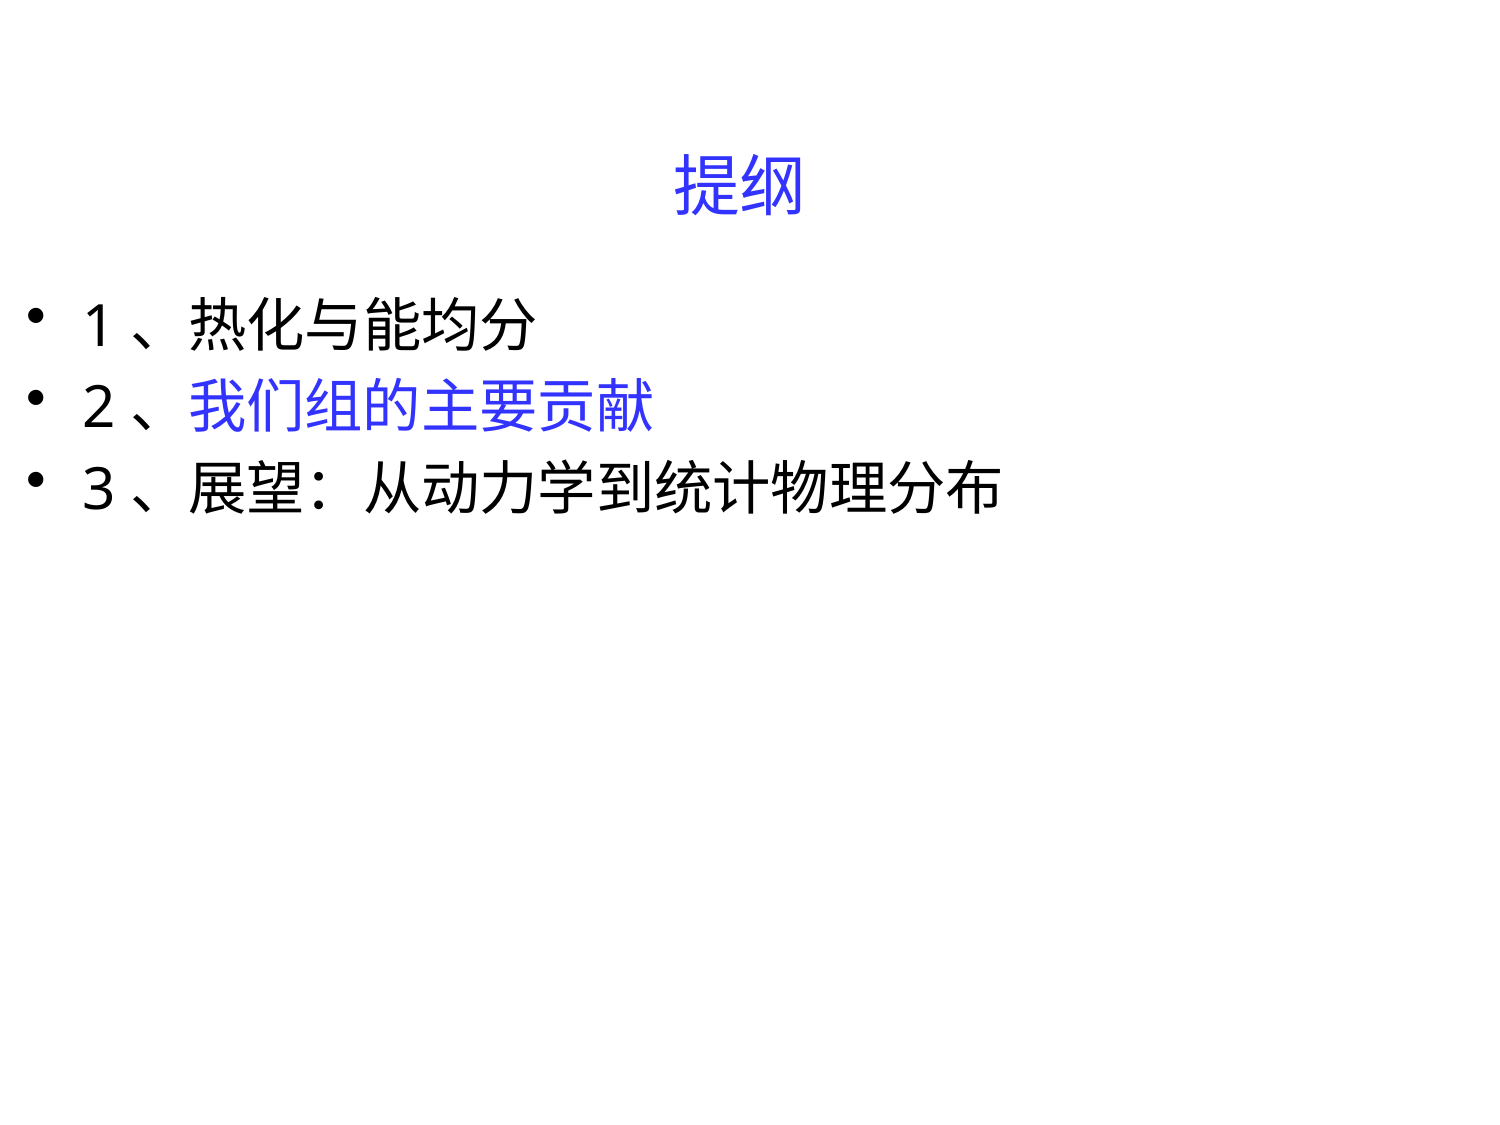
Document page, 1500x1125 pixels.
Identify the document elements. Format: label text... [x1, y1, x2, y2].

list 1、热化与能均分 2、我们组的主要贡献 3、展望：从动力学到统计物理分布 [11, 280, 1500, 777]
title 提纲 [64, 90, 1415, 278]
